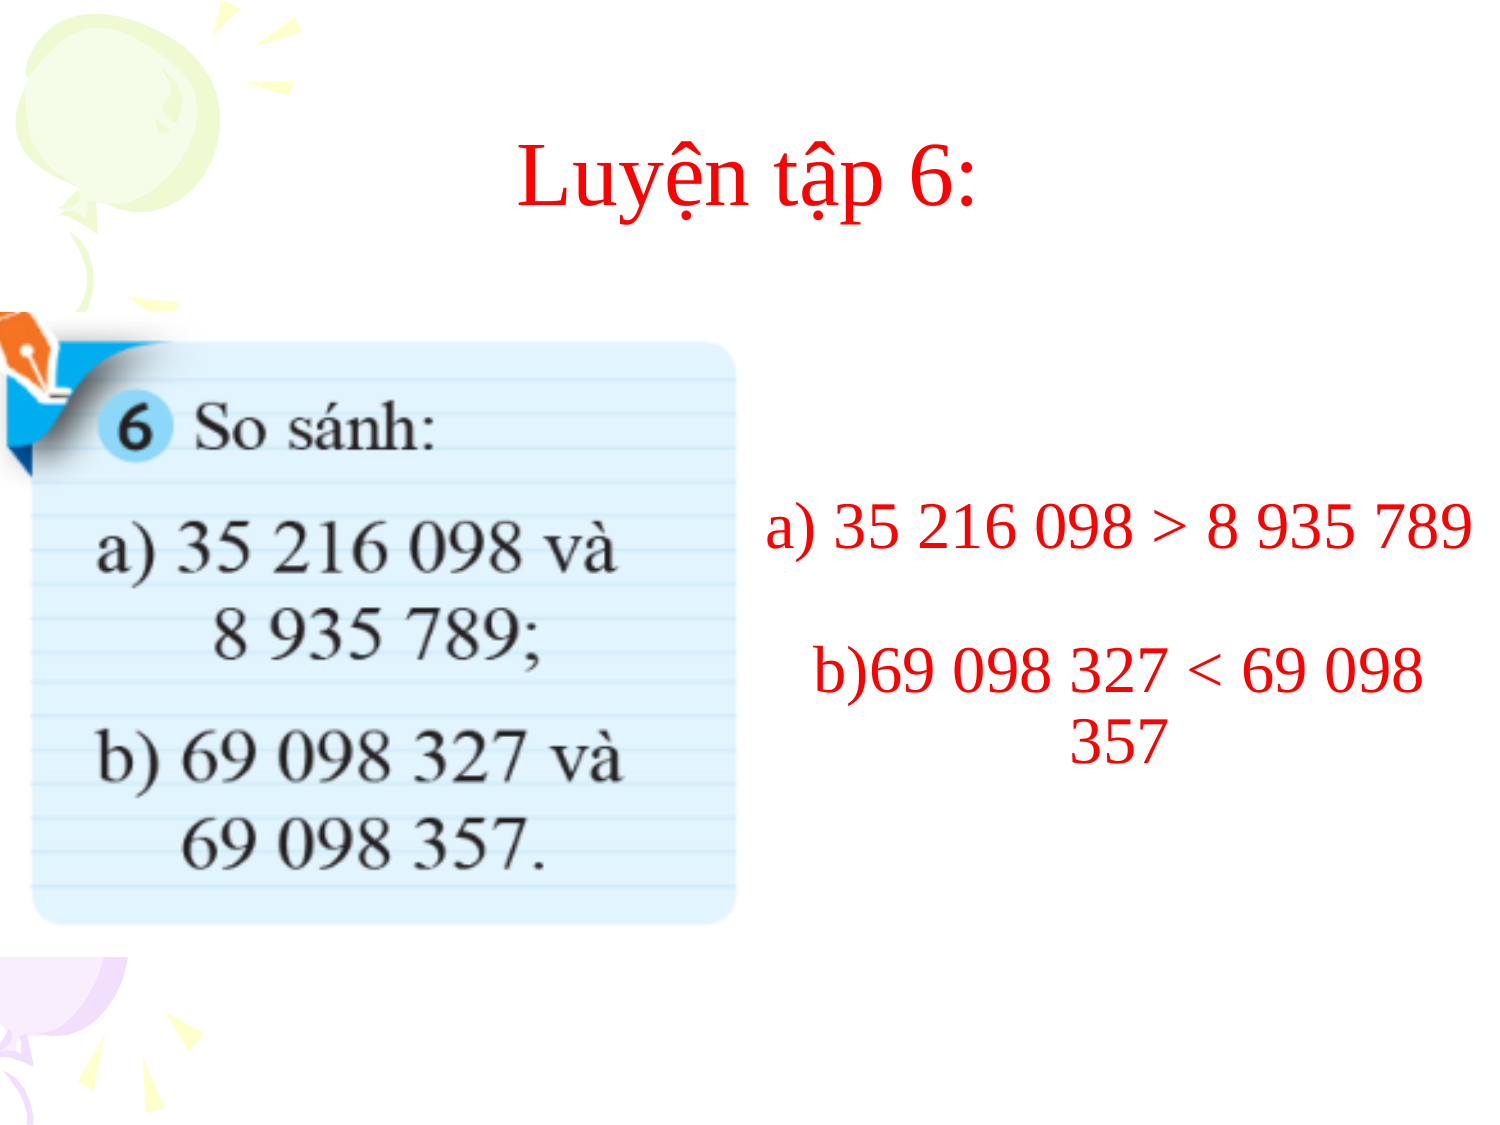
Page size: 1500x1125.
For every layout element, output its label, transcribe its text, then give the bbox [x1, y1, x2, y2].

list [0, 312, 762, 957]
text_box a) 35 216 098 > 8 935 789 b)69 098 327 < 69 098 357 [762, 424, 1500, 786]
title Luyện tập 6: [72, 16, 1425, 233]
